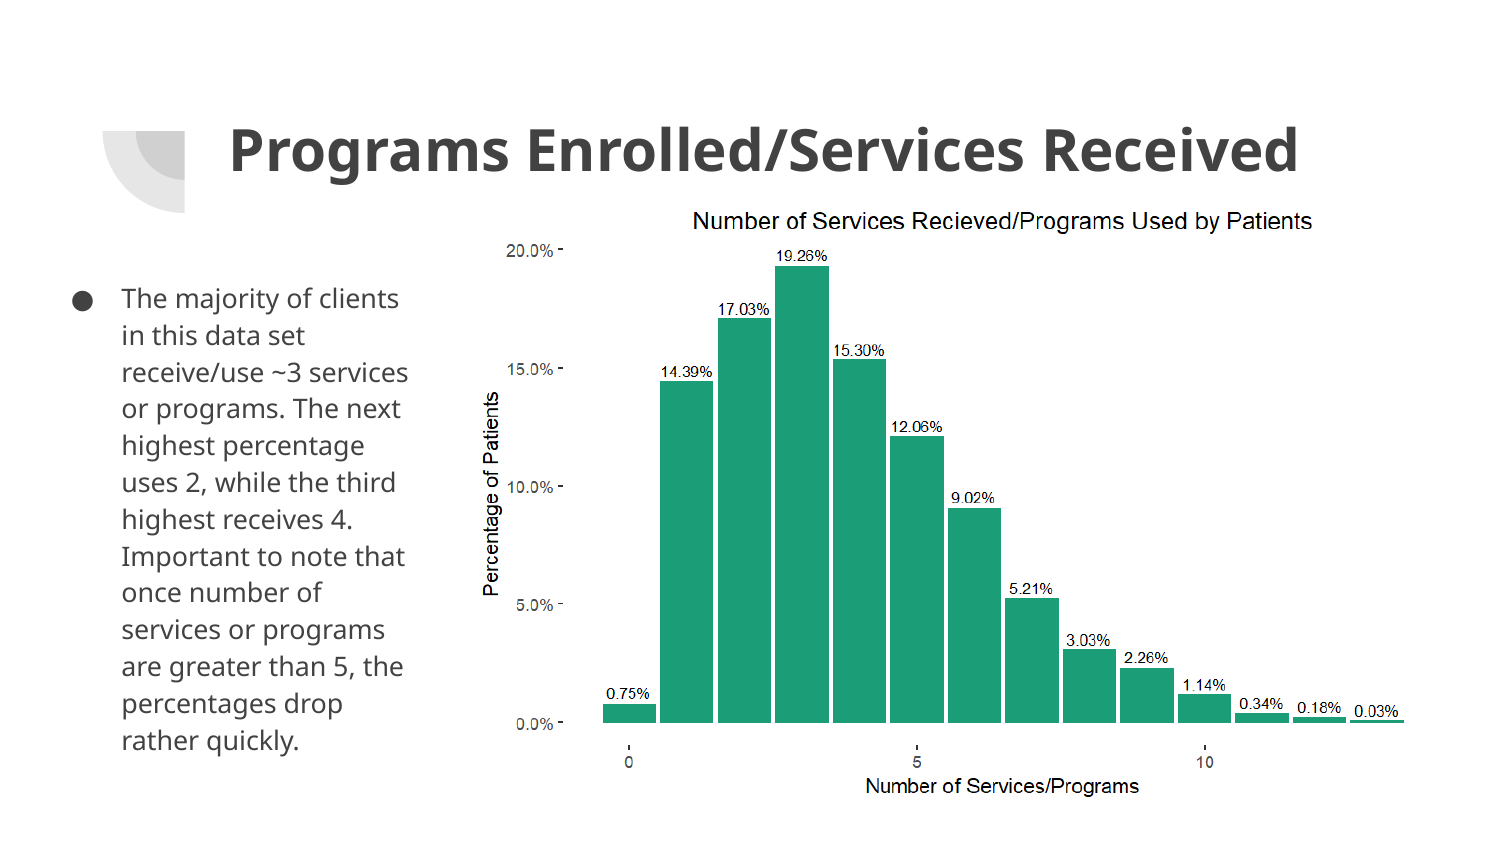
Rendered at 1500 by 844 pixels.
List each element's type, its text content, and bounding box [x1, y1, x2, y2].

title Programs Enrolled/Services Received [213, 98, 1368, 263]
list The majority of clients in this data set receive/use ~3 services or programs. The next highest percentage uses 2, while the third highest receives 4. Important to note that once number of services or programs are greater than 5, the percentages drop rather quickly. [32, 262, 443, 775]
picture [474, 209, 1446, 807]
